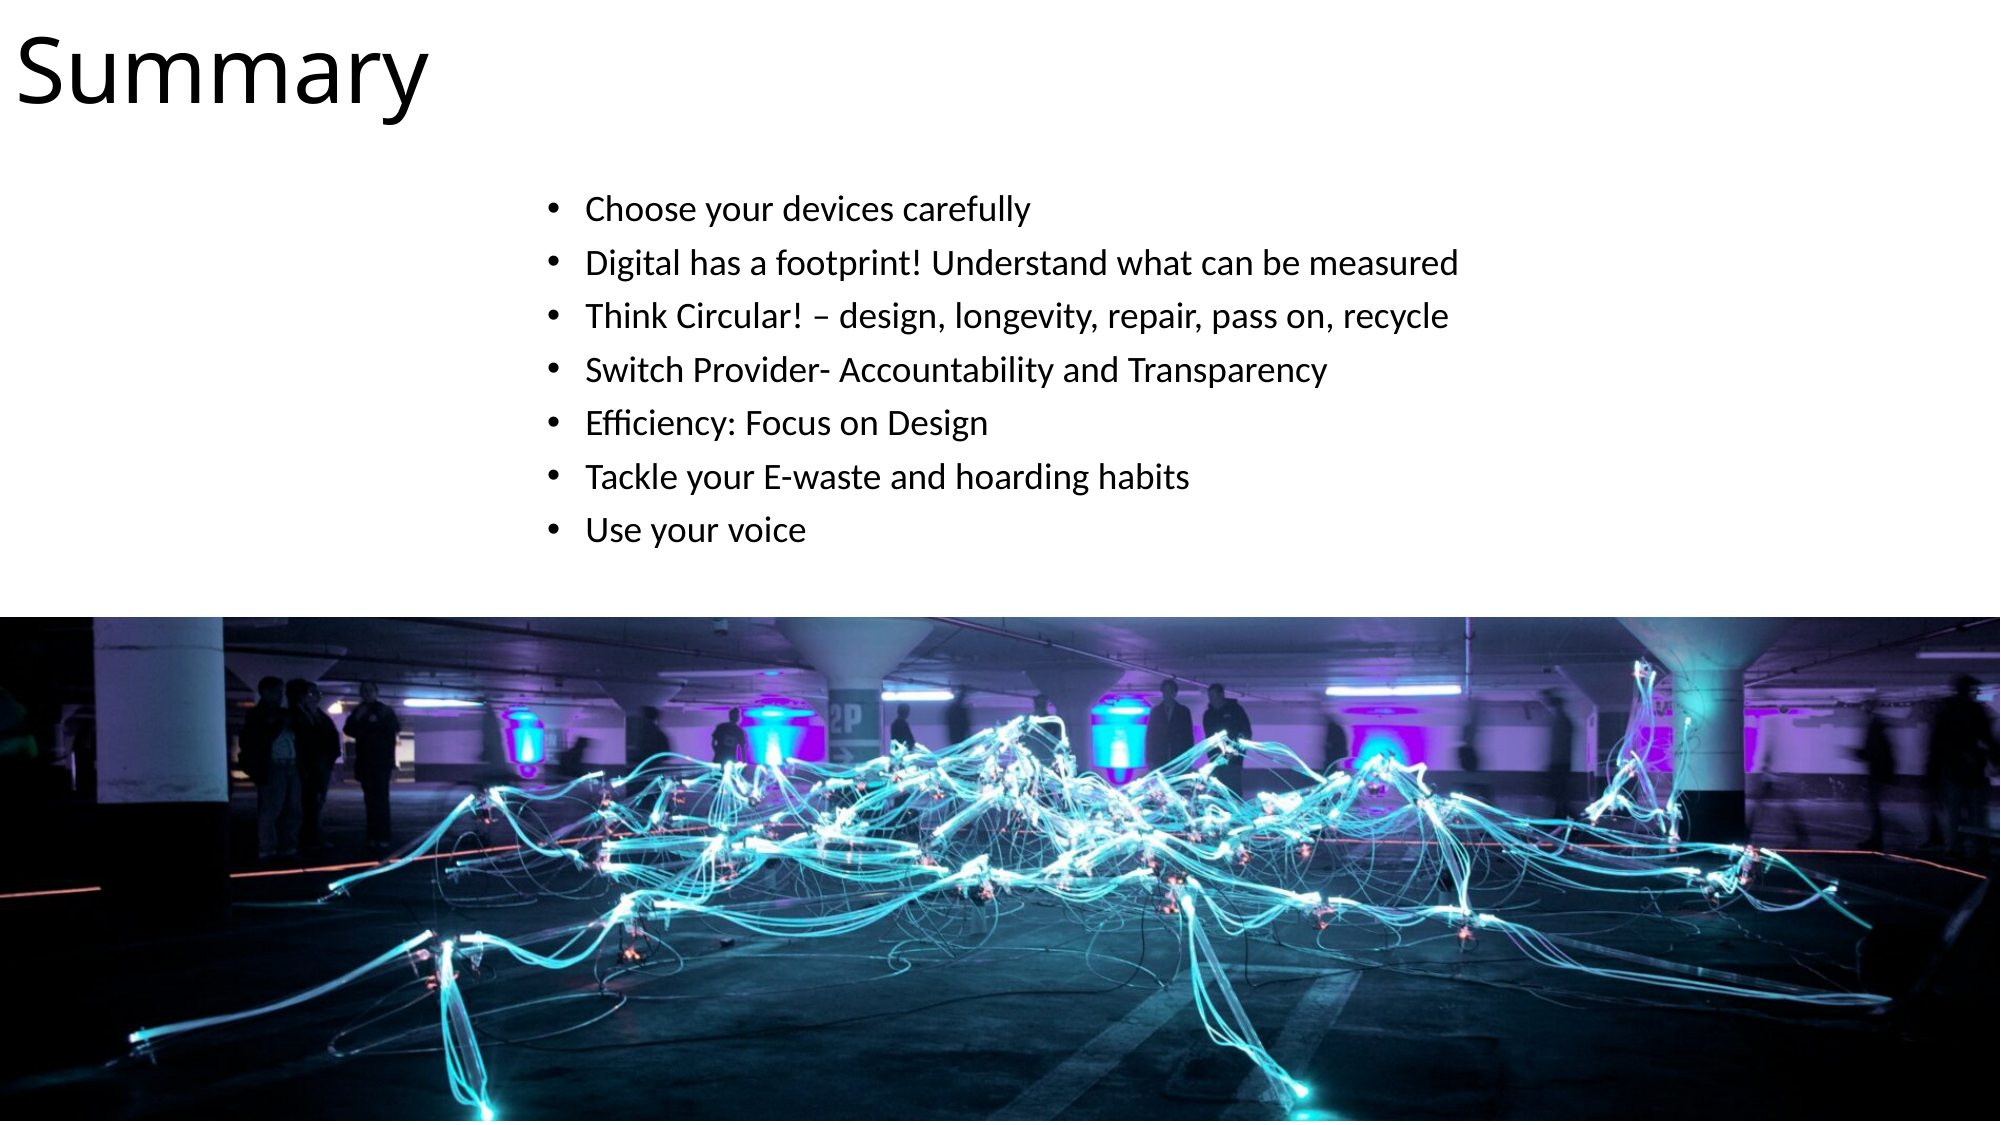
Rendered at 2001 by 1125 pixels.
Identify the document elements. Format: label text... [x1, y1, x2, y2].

list Choose your devices carefully Digital has a footprint! Understand what can be measured Think Circular! – design, longevity, repair, pass on, recycle Switch Provider- Accountability and Transparency Efficiency: Focus on Design Tackle your E-waste and hoarding habits Use your voice [532, 182, 1553, 563]
title Summary [0, 0, 1725, 183]
picture [0, 617, 2000, 1121]
